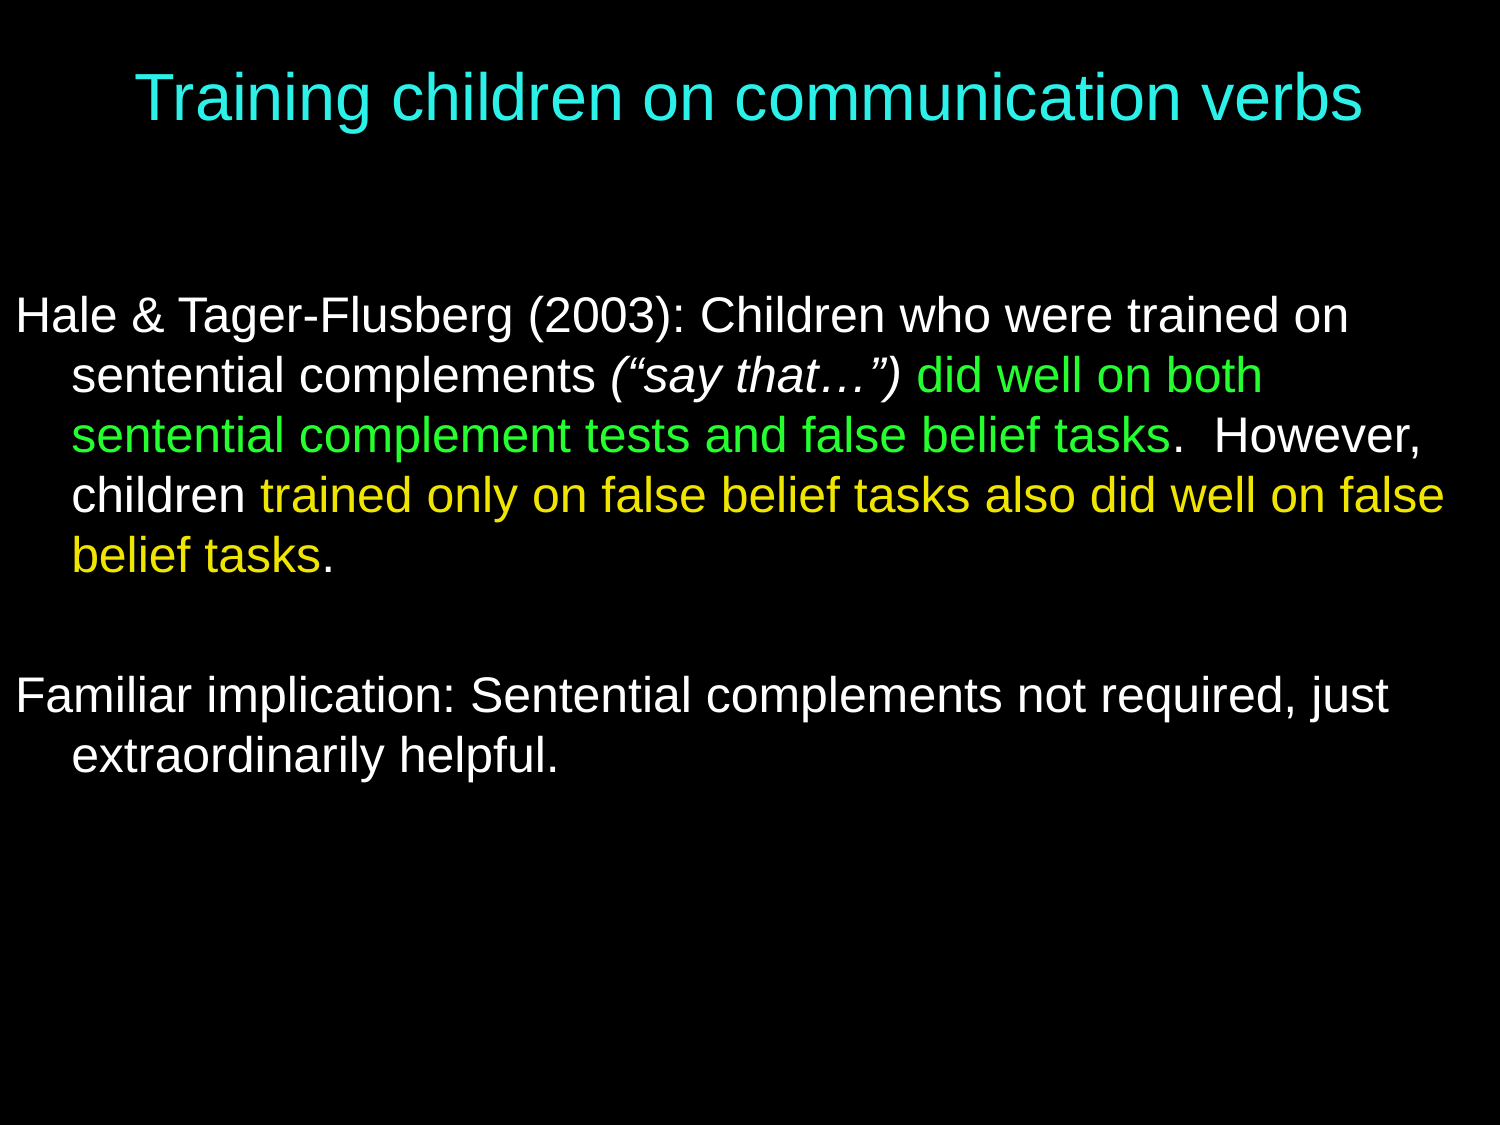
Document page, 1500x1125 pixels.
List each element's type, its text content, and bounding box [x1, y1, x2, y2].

list Hale & Tager-Flusberg (2003): Children who were trained on sentential complements (“say that…”) did well on both sentential complement tests and false belief tasks. However, children trained only on false belief tasks also did well on false belief tasks. Familiar implication: Sentential complements not required, just extraordinarily helpful. [0, 274, 1500, 951]
title Training children on communication verbs [112, 0, 1388, 188]
